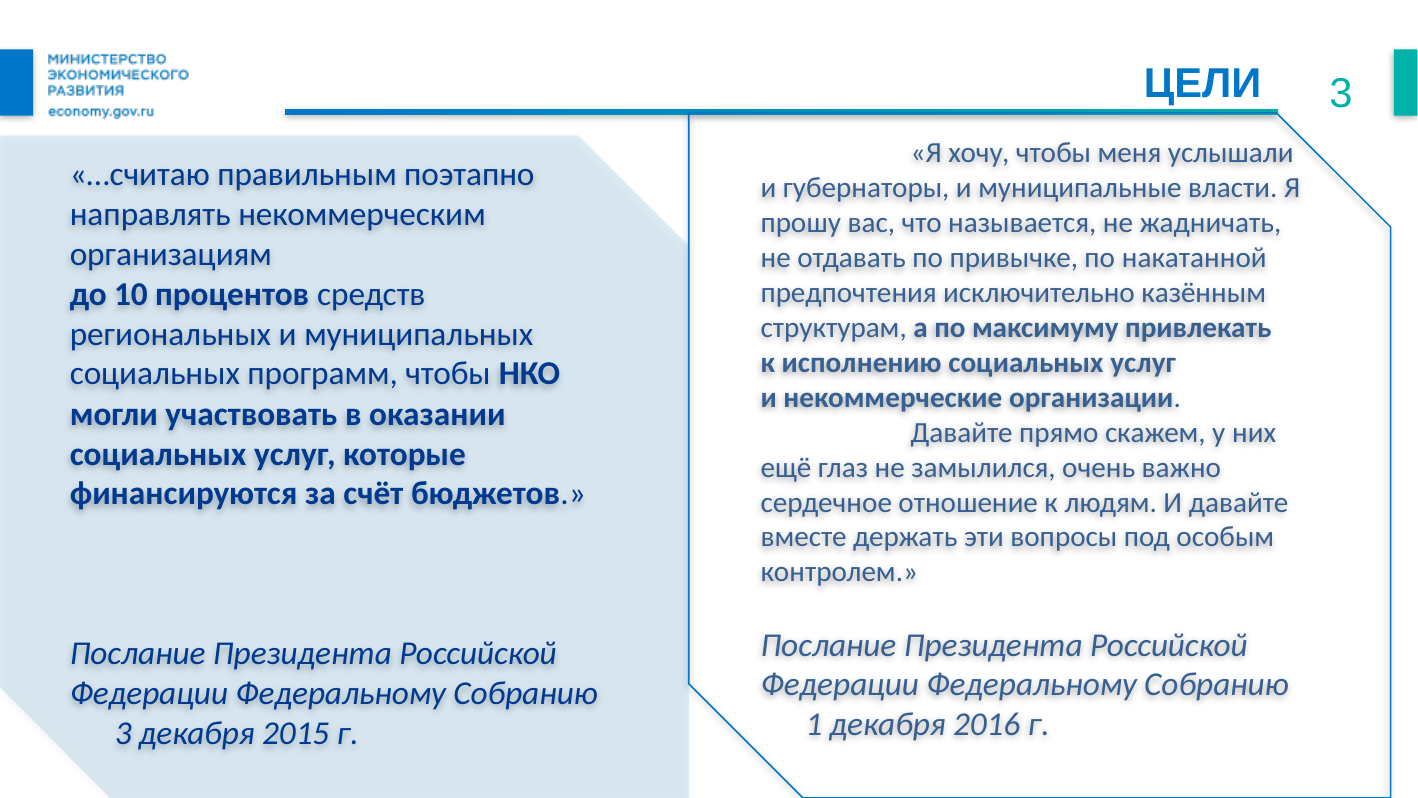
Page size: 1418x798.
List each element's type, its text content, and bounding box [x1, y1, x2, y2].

text_box 3 [1300, 58, 1368, 101]
text_box «Я хочу, чтобы меня услышали и губернаторы, и муниципальные власти. Я прошу вас, что называется, не жадничать, не отдавать по привычке, по накатанной предпочтения исключительно казённым структурам, а по максимуму привлекать к исполнению социальных услуг и некоммерческие организации. Давайте прямо скажем, у них ещё глаз не замылился, очень важно сердечное отношение к людям. И давайте вместе держать эти вопросы под особым контролем.» Послание Президента Российской Федерации Федеральному Собранию 1 декабря 2016 г. [687, 112, 1392, 798]
text_box Цели [1131, 49, 1275, 111]
text_box «…считаю правильным поэтапно направлять некоммерческим организациям до 10 процентов средств региональных и муниципальных социальных программ, чтобы НКО могли участвовать в оказании социальных услуг, которые финансируются за счёт бюджетов.» Послание Президента Российской Федерации Федеральному Собранию 3 декабря 2015 г. [0, 134, 690, 798]
